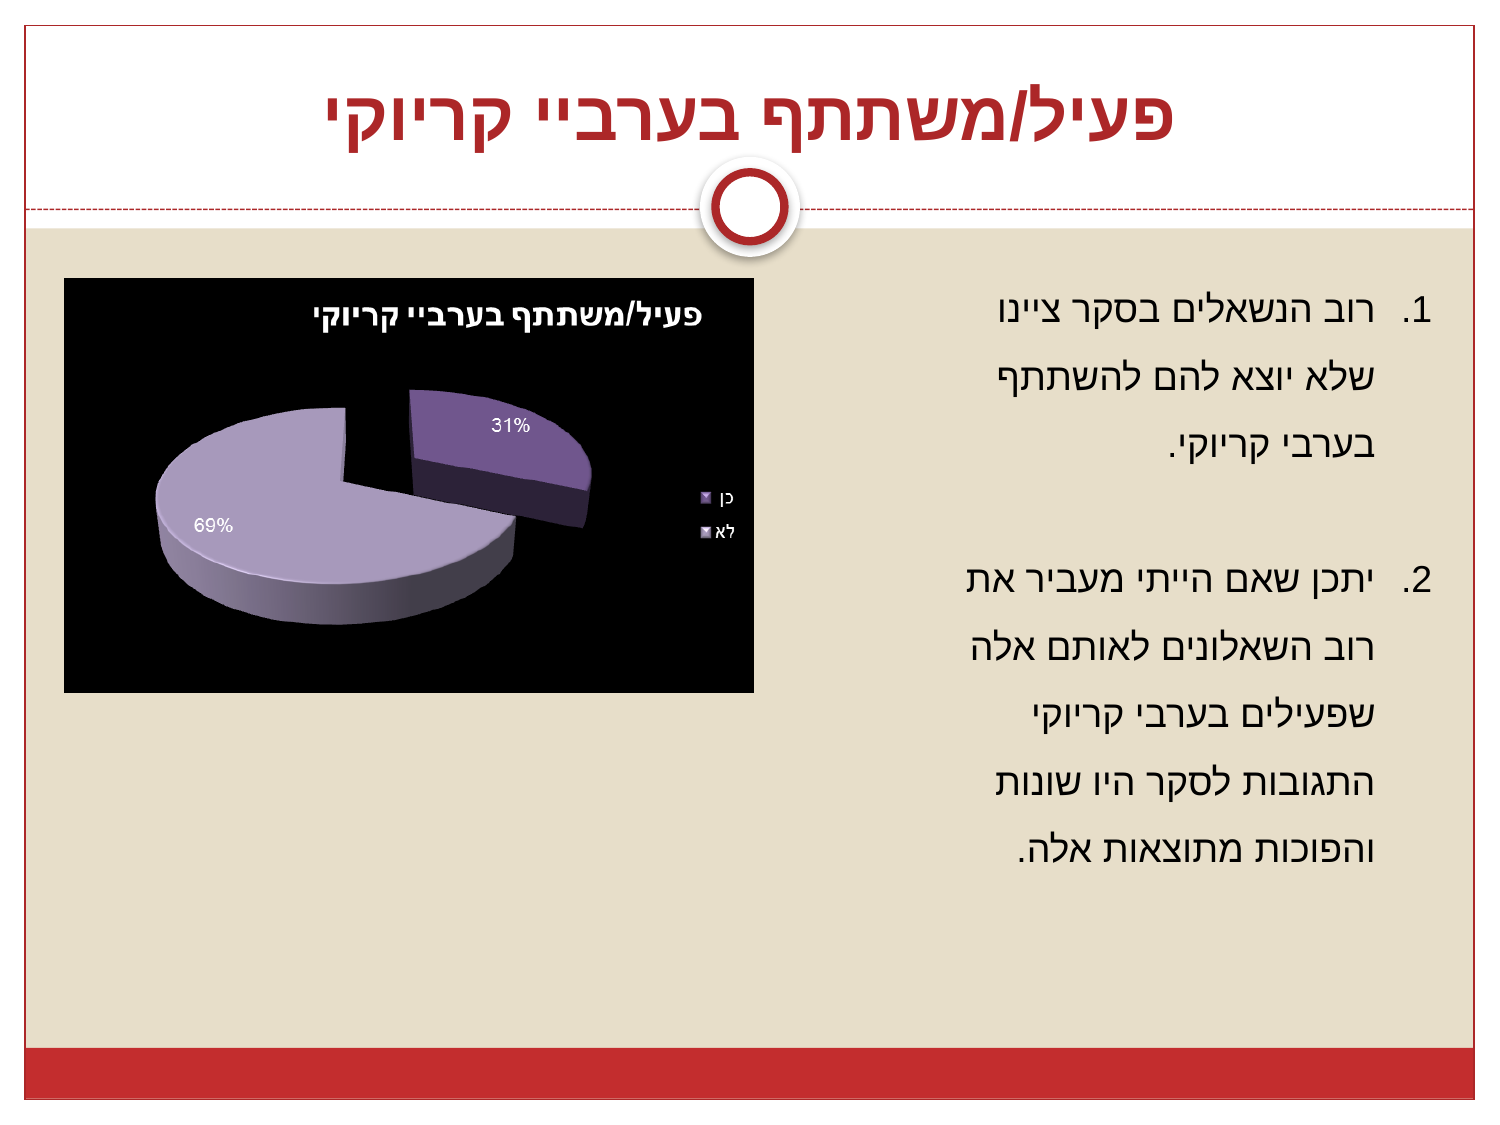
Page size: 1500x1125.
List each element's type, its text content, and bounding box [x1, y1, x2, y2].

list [64, 278, 755, 693]
text_box רוב הנשאלים בסקר ציינו שלא יוצא להם להשתתף בערבי קריוקי. יתכן שאם הייתי מעביר את רוב השאלונים לאותם אלה שפעילים בערבי קריוקי התגובות לסקר היו שונות והפוכות מתוצאות אלה. [938, 255, 1447, 878]
title פעיל/משתתף בערביי קריוקי [49, 37, 1450, 162]
